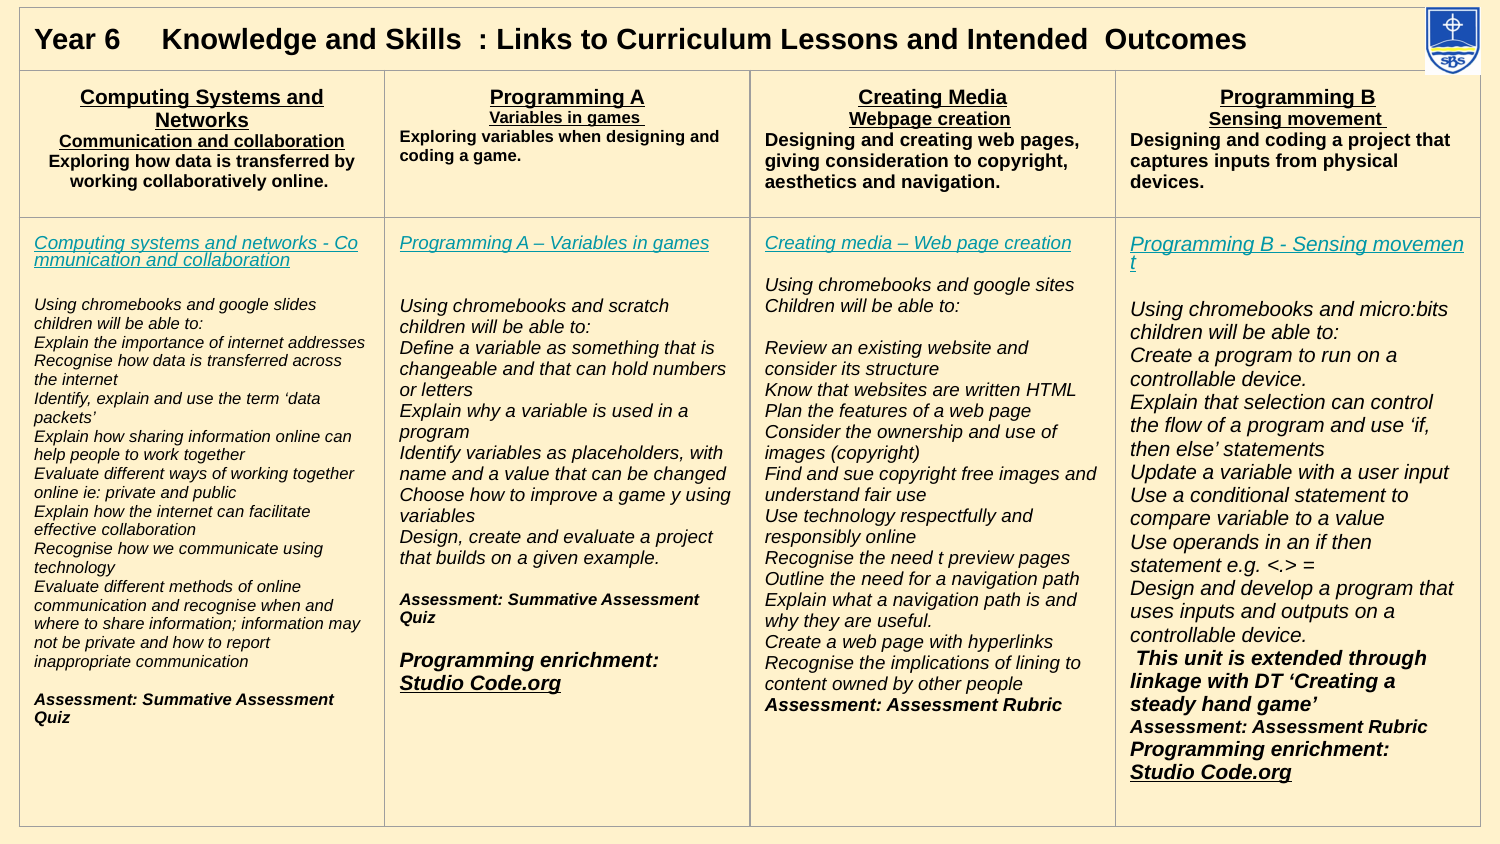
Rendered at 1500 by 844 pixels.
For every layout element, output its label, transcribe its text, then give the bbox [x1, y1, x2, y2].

table_cell Programming A – Variables in games Using chromebooks and scratch children will be able to: Define a variable as something that is changeable and that can hold numbers or letters Explain why a variable is used in a program Identify variables as placeholders, with name and a value that can be changed Choose how to improve a game y using variables Design, create and evaluate a project that builds on a given example. Assessment: Summative Assessment Quiz Programming enrichment: Studio Code.org [385, 218, 749, 826]
table_header Year 6 Knowledge and Skills : Links to Curriculum Lessons and Intended Outcomes [20, 8, 1422, 70]
table_cell Creating media – Web page creation Using chromebooks and google sites Children will be able to: Review an existing website and consider its structure Know that websites are written HTML Plan the features of a web page Consider the ownership and use of images (copyright) Find and sue copyright free images and understand fair use Use technology respectfully and responsibly online Recognise the need t preview pages Outline the need for a navigation path Explain what a navigation path is and why they are useful. Create a web page with hyperlinks Recognise the implications of lining to content owned by other people Assessment: Assessment Rubric [751, 218, 1115, 826]
table_cell Programming B Sensing movement Designing and coding a project that captures inputs from physical devices. [1116, 71, 1480, 217]
table_cell Computing Systems and Networks Communication and collaboration Exploring how data is transferred by working collaboratively online. [20, 71, 384, 217]
table_cell Programming B - Sensing movement Using chromebooks and micro:bits children will be able to: Create a program to run on a controllable device. Explain that selection can control the flow of a program and use ‘if, then else’ statements Update a variable with a user input Use a conditional statement to compare variable to a value Use operands in an if then statement e.g. <.> = Design and develop a program that uses inputs and outputs on a controllable device. This unit is extended through linkage with DT ‘Creating a steady hand game’ Assessment: Assessment Rubric Programming enrichment: Studio Code.org [1116, 218, 1480, 826]
table_cell Programming A Variables in games Exploring variables when designing and coding a game. [385, 71, 749, 217]
table_cell Creating Media Webpage creation Designing and creating web pages, giving consideration to copyright, aesthetics and navigation. [751, 71, 1115, 217]
table_cell Computing systems and networks - Communication and collaboration Using chromebooks and google slides children will be able to: Explain the importance of internet addresses Recognise how data is transferred across the internet Identify, explain and use the term ‘data packets’ Explain how sharing information online can help people to work together Evaluate different ways of working together online ie: private and public Explain how the internet can facilitate effective collaboration Recognise how we communicate using technology Evaluate different methods of online communication and recognise when and where to share information; information may not be private and how to report inappropriate communication Assessment: Summative Assessment Quiz [20, 218, 384, 826]
picture [1424, 7, 1481, 75]
